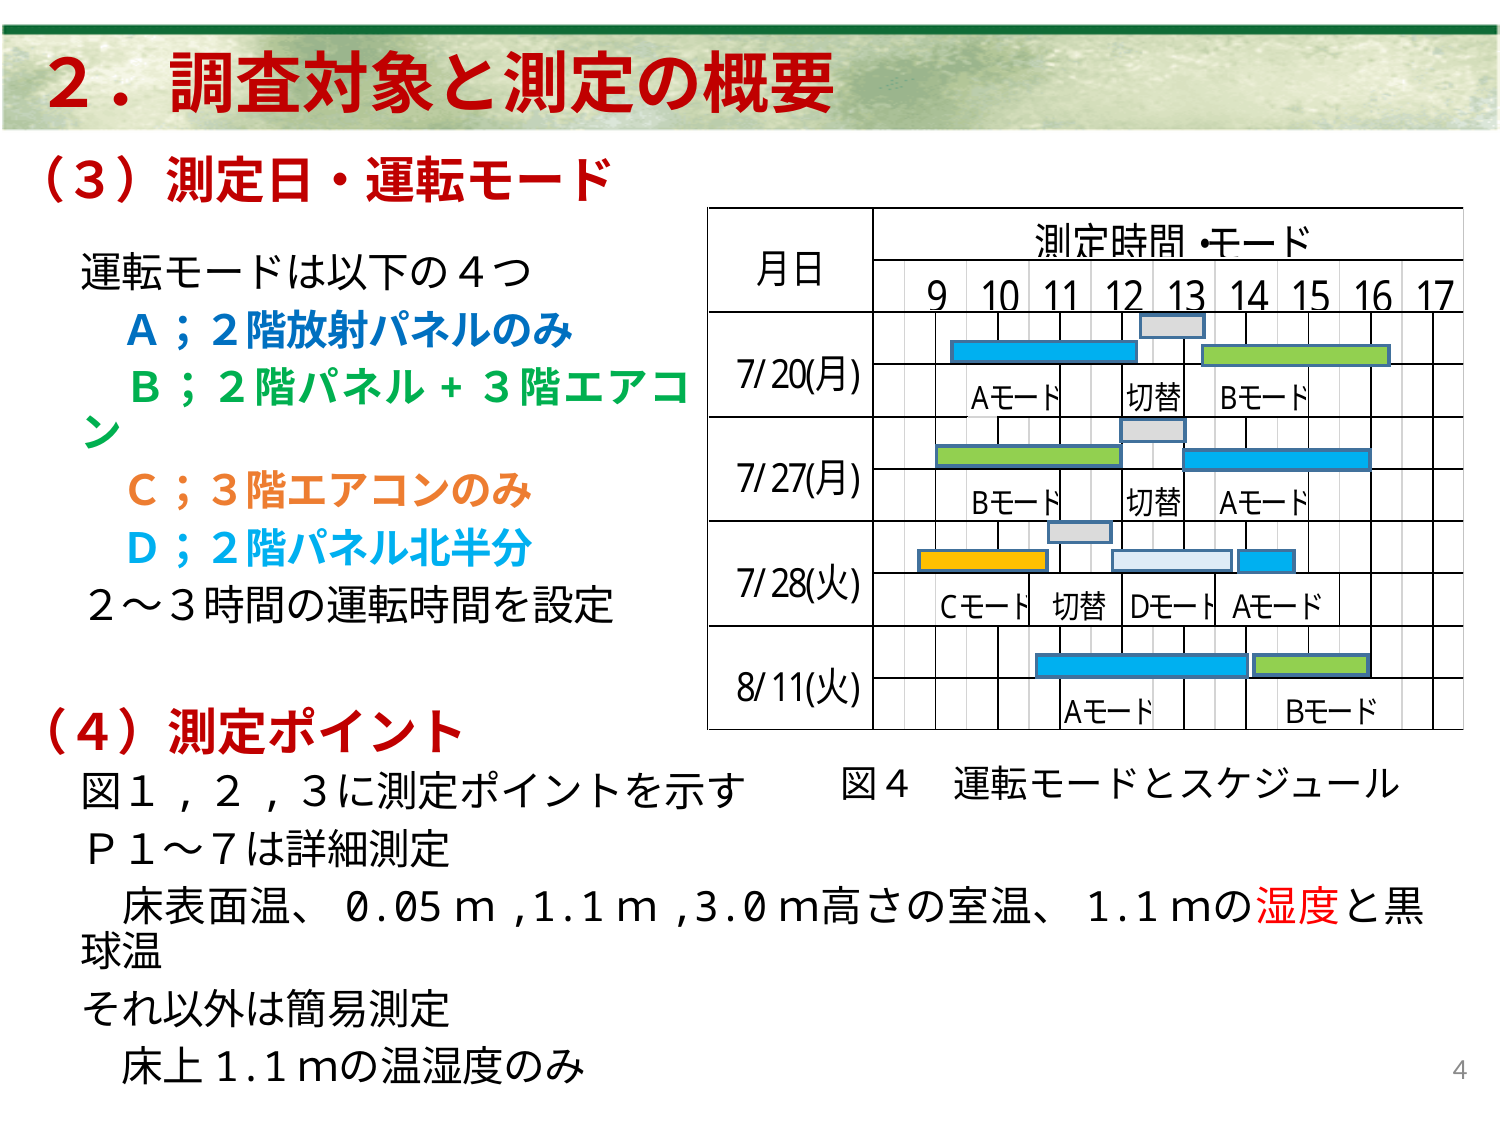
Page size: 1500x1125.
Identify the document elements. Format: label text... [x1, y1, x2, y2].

picture [2, 22, 1500, 133]
text_box （３）測定日・運転モード [0, 132, 691, 226]
text_box 図１,２,３に測定ポイントを示す Ｐ１～７は詳細測定 床表面温、0.05ｍ,1.1ｍ,3.0ｍ高さの室温、1.1ｍの湿度と黒球温 それ以外は簡易測定 床上1.1ｍの温湿度のみ [80, 770, 1425, 1058]
text_box 図４ 運転モードとスケジュール [840, 760, 1450, 813]
text_box （４）測定ポイント [2, 684, 694, 778]
picture [706, 206, 1465, 732]
slide_number 4 [1144, 1038, 1483, 1098]
list 運転モードは以下の４つ Ａ；２階放射パネルのみ Ｂ；２階パネル+３階エアコン Ｃ；３階エアコンのみ Ｄ；２階パネル北半分 ２～３時間の運転時間を設定 [80, 251, 691, 539]
